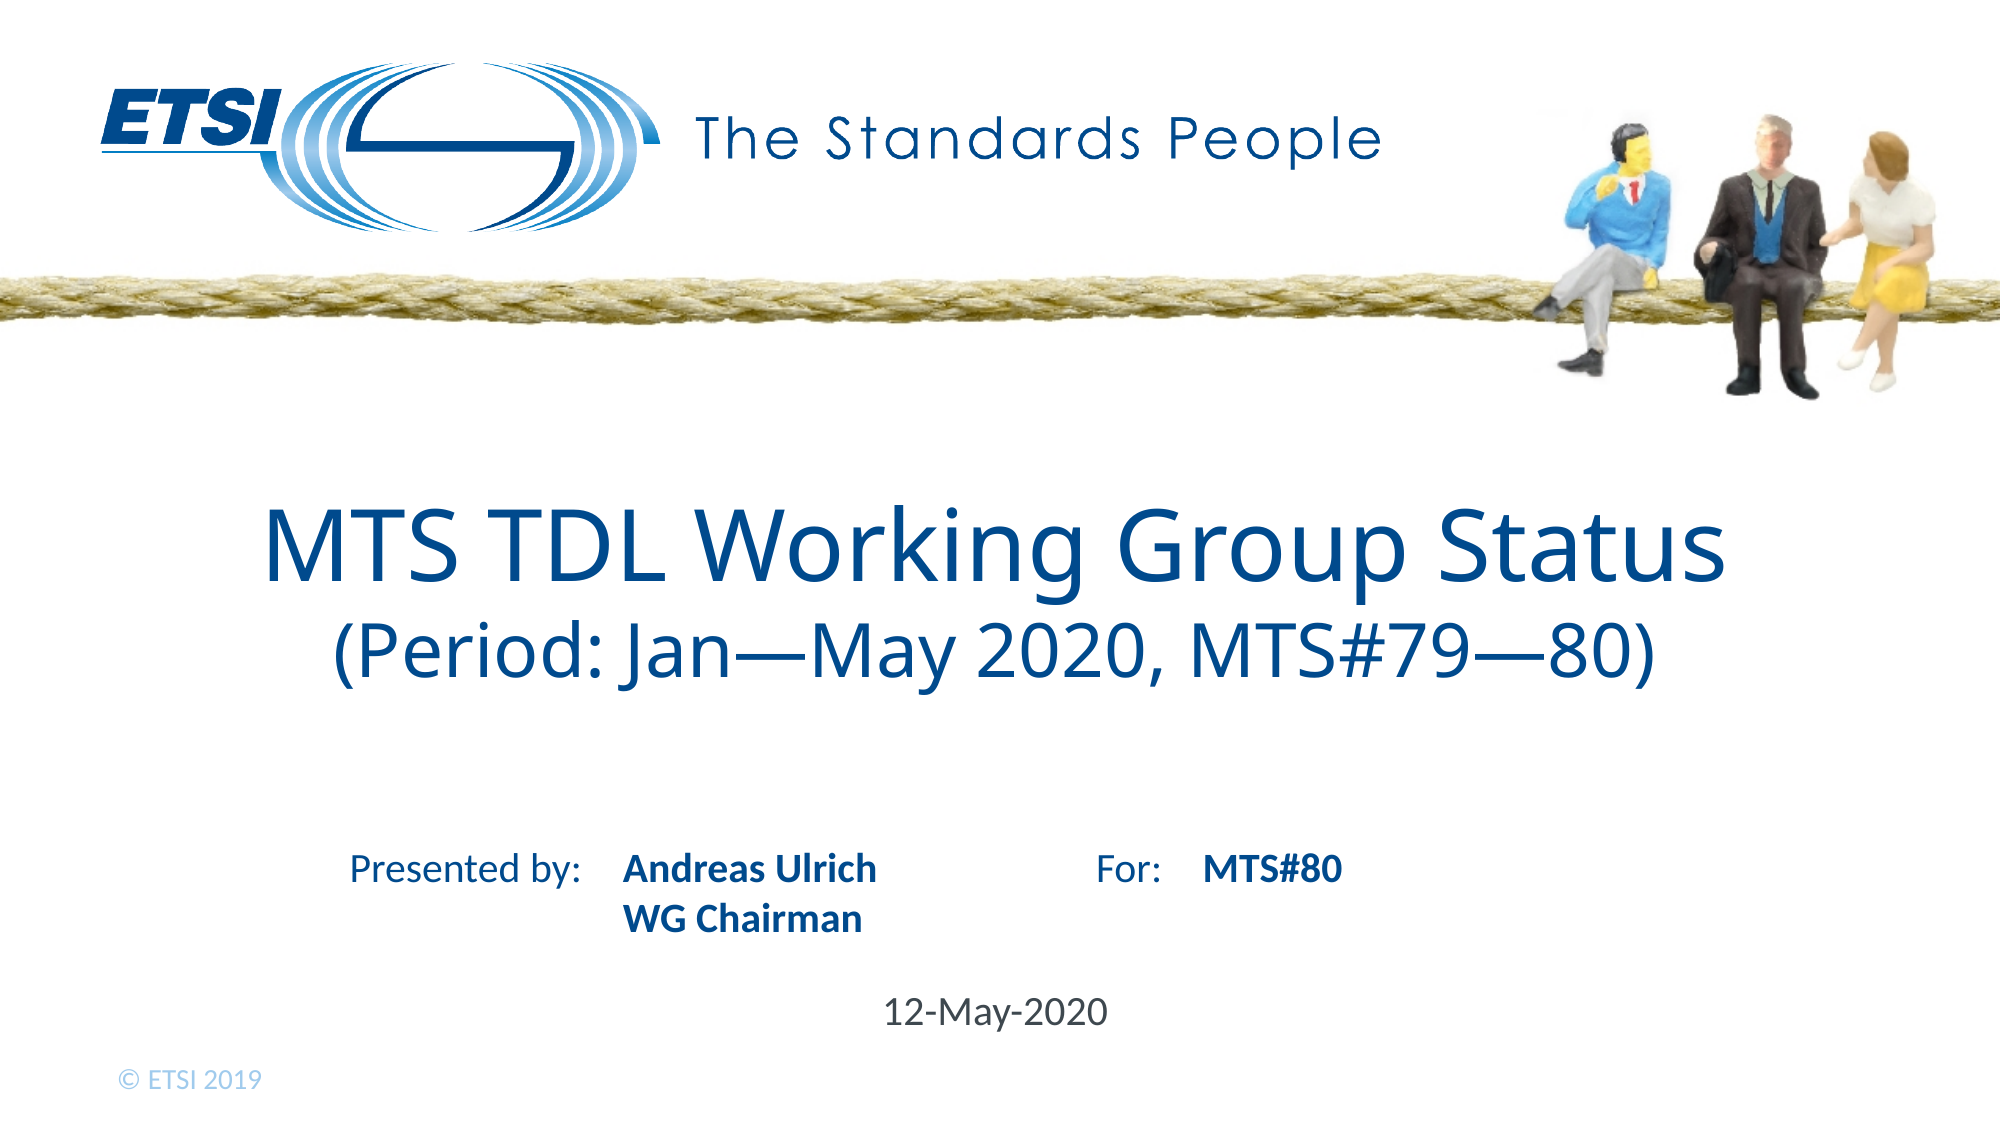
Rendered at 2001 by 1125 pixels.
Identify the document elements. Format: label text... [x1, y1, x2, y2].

list MTS#80 [1184, 831, 1658, 886]
list Andreas Ulrich WG Chairman [605, 831, 1078, 886]
title MTS TDL Working Group Status (Period: Jan—May 2020, MTS#79—80) [93, 483, 1898, 702]
list 12-May-2020 [827, 975, 1163, 1035]
picture [0, 63, 2000, 410]
